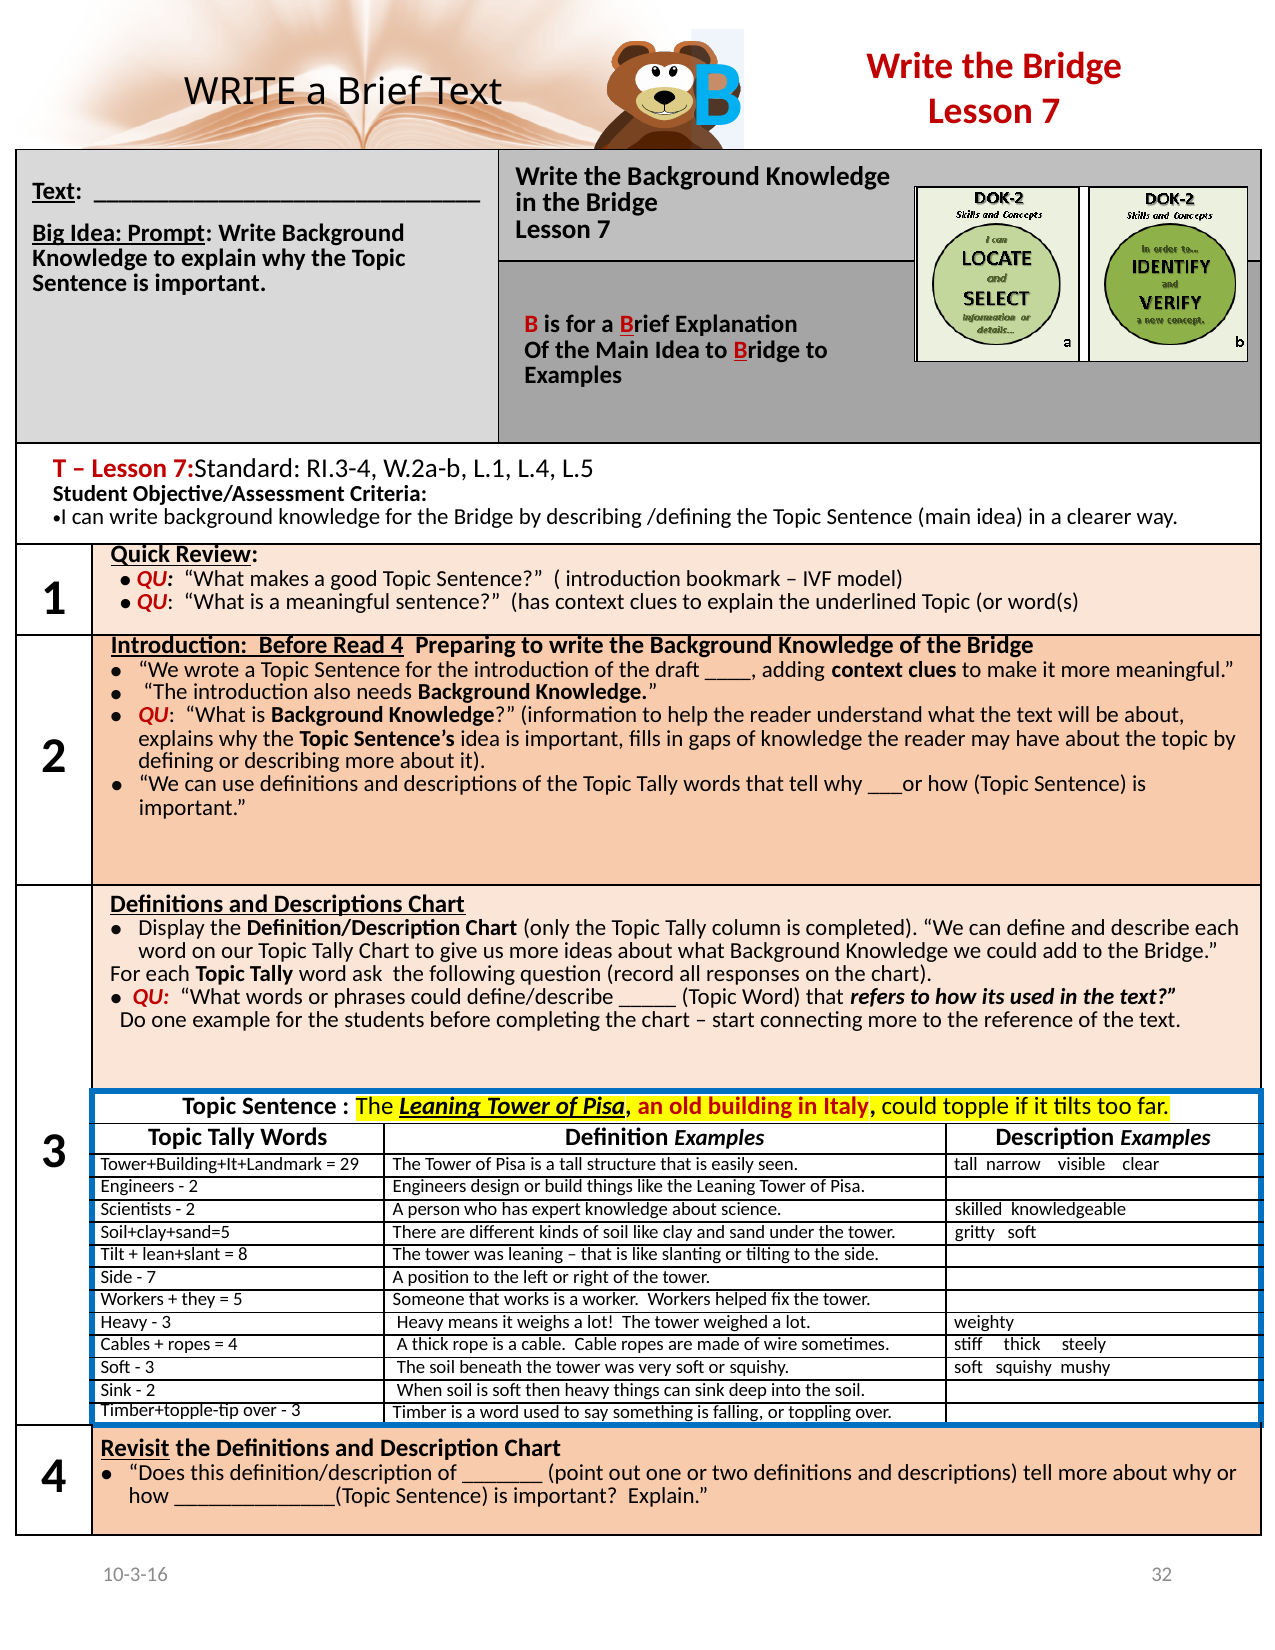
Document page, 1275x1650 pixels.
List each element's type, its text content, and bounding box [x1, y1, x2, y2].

table_cell tall narrow visible clear [947, 1155, 1258, 1176]
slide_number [900, 1529, 1188, 1618]
table_cell Introduction: Before Read 4 Preparing to write the Background Knowledge of the Bridge “We wrote a Topic Sentence for the introduction of the draft ____, adding context clues to make it more meaningful.” “The introduction also needs Background Knowledge.” QU: “What is Background Knowledge?” (information to help the reader understand what the text will be about, explains why the Topic Sentence’s idea is important, fills in gaps of knowledge the reader may have about the topic by defining or describing more about it). “We can use definitions and descriptions of the Topic Tally words that tell why ___or how (Topic Sentence) is important.” [93, 636, 1260, 884]
text_box Write the Bridge Lesson 7 [764, 32, 1231, 140]
table_cell soft squishy mushy [947, 1358, 1258, 1379]
table_cell Heavy means it weighs a lot! The tower weighed a lot. [385, 1313, 945, 1334]
table_cell A position to the left or right of the tower. [385, 1268, 945, 1289]
table_cell Scientists - 2 [95, 1201, 383, 1221]
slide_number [87, 1529, 375, 1618]
table_cell [947, 1246, 1258, 1266]
table_cell Someone that works is a worker. Workers helped fix the tower. [385, 1291, 945, 1312]
picture [914, 186, 1248, 362]
table_cell 3 [17, 886, 91, 1424]
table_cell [17, 1426, 91, 1534]
table_cell B is for a Brief Explanation Of the Main Idea to Bridge to Examples [499, 262, 1260, 442]
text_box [104, 24, 764, 206]
table_cell T – Lesson 7:Standard: RI.3-4, W.2a-b, L.1, L.4, L.5 Student Objective/Assessment Criteria: I can write background knowledge for the Bridge by describing /defining the Topic Sentence (main idea) in a clearer way. [17, 444, 1260, 543]
table_cell Side - 7 [95, 1268, 383, 1289]
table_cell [947, 1404, 1258, 1422]
table_header Text: _______________________________ Big Idea: Prompt: Write Background Knowledge to explain why the Topic Sentence is important. [17, 206, 498, 442]
table_cell A person who has expert knowledge about science. [385, 1201, 945, 1221]
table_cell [947, 1381, 1258, 1402]
table_cell A thick rope is a cable. Cable ropes are made of wire sometimes. [385, 1336, 945, 1357]
table_cell skilled knowledgeable [947, 1201, 1258, 1221]
table_cell [947, 1291, 1258, 1312]
table_cell Engineers design or build things like the Leaning Tower of Pisa. [385, 1178, 945, 1199]
table_cell Tilt + lean+slant = 8 [95, 1246, 383, 1266]
table_cell Topic Sentence : The Leaning Tower of Pisa, an old building in Italy, could topple if it tilts too far. [95, 1094, 1258, 1123]
table_cell 2 [17, 636, 91, 884]
table_cell The tower was leaning – that is like slanting or tilting to the side. [385, 1246, 945, 1266]
table_cell Topic Tally Words [95, 1124, 383, 1153]
table_cell Tower+Building+It+Landmark = 29 [95, 1155, 383, 1176]
table_cell There are different kinds of soil like clay and sand under the tower. [385, 1223, 945, 1244]
table_cell Description Examples [947, 1124, 1258, 1153]
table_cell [93, 1428, 1260, 1534]
table_header Write the Background Knowledge in the Bridge Lesson 7 [499, 150, 1260, 260]
table_cell Workers + they = 5 [95, 1291, 383, 1312]
table_cell The Tower of Pisa is a tall structure that is easily seen. [385, 1155, 945, 1176]
table_cell Definitions and Descriptions Chart Display the Definition/Description Chart (only the Topic Tally column is completed). “We can define and describe each word on our Topic Tally Chart to give us more ideas about what Background Knowledge we could add to the Bridge.” For each Topic Tally word ask the following question (record all responses on the chart). QU: “What words or phrases could define/describe _____ (Topic Word) that refers to how its used in the text?” Do one example for the students before completing the chart – start connecting more to the reference of the text. [93, 886, 1260, 1088]
table_cell Soil+clay+sand=5 [95, 1223, 383, 1244]
table_cell The soil beneath the tower was very soft or squishy. [385, 1358, 945, 1379]
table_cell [95, 1404, 383, 1422]
table_cell When soil is soft then heavy things can sink deep into the soil. [385, 1381, 945, 1402]
table_cell Soft - 3 [95, 1358, 383, 1379]
table_cell Sink - 2 [95, 1381, 383, 1402]
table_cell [385, 1404, 945, 1422]
table_cell gritty soft [947, 1223, 1258, 1244]
table_cell 1 [17, 545, 91, 634]
table_cell [947, 1178, 1258, 1199]
table_cell Quick Review: QU: “What makes a good Topic Sentence?” ( introduction bookmark – IVF model) QU: “What is a meaningful sentence?” (has context clues to explain the underlined Topic (or word(s) [93, 545, 1260, 634]
table_cell weighty [947, 1313, 1258, 1334]
table_cell stiff thick steely [947, 1336, 1258, 1357]
table_cell Engineers - 2 [95, 1178, 383, 1199]
picture [16, 0, 716, 206]
table_cell [947, 1268, 1258, 1289]
table_cell Cables + ropes = 4 [95, 1336, 383, 1357]
table_cell Heavy - 3 [95, 1313, 383, 1334]
table_cell Definition Examples [385, 1124, 945, 1153]
